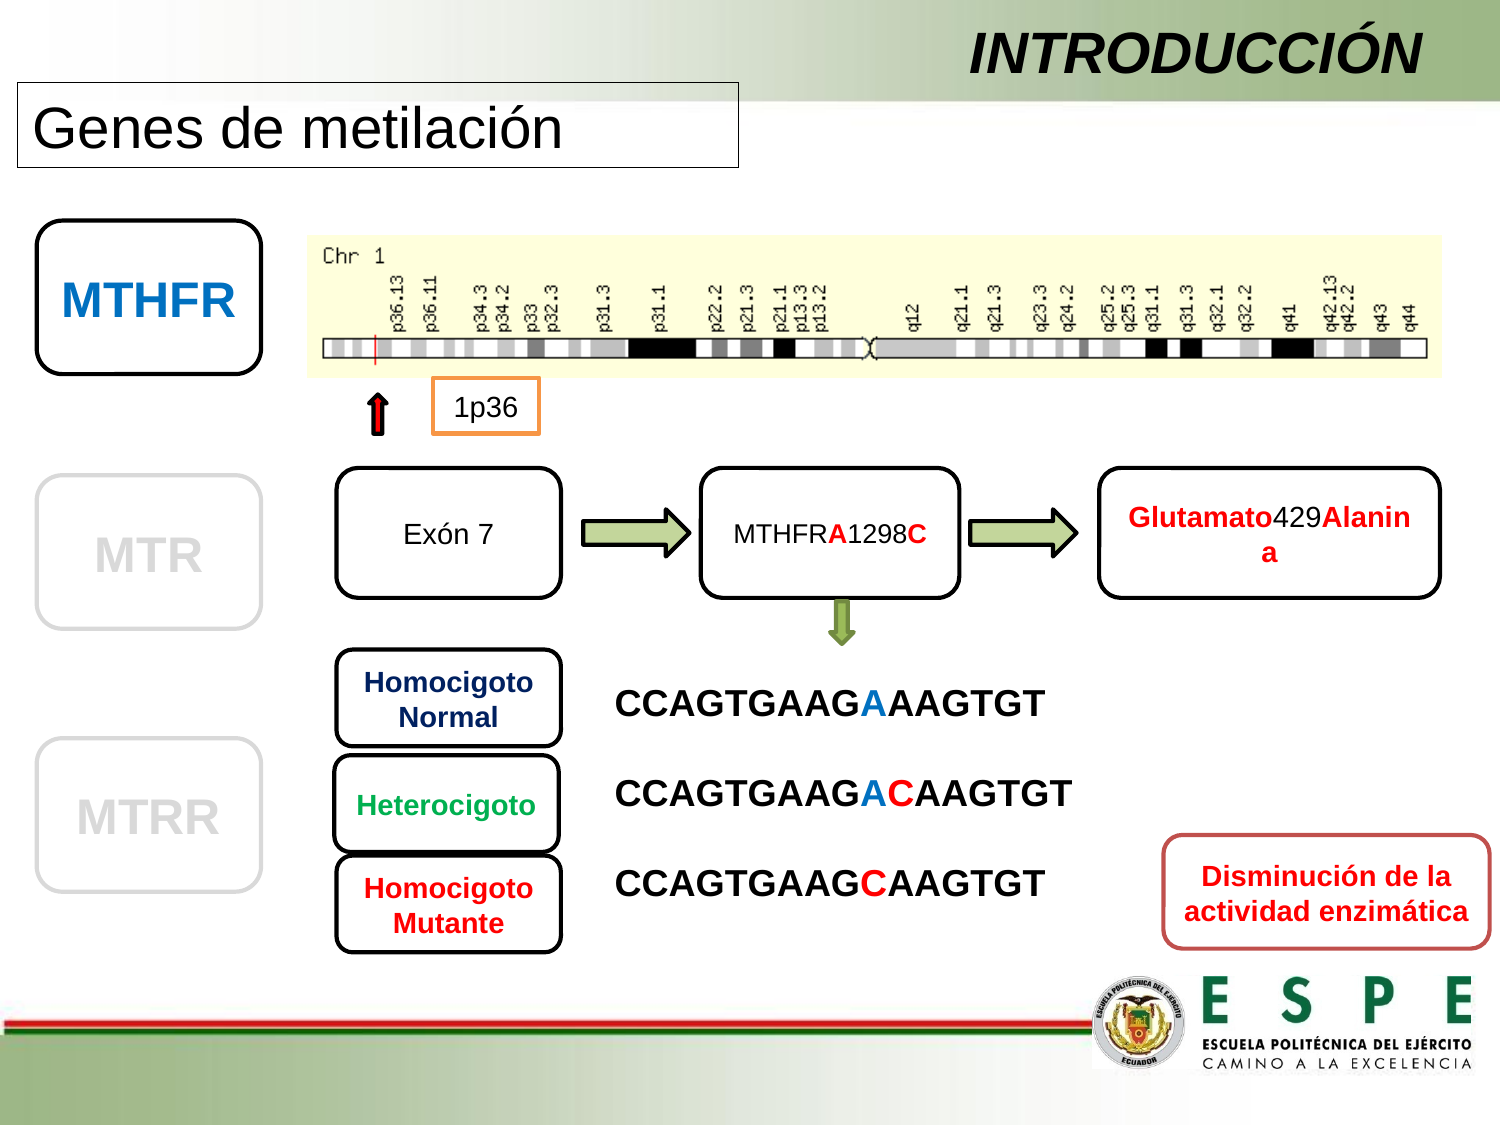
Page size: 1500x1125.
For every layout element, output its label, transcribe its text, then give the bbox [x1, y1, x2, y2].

text_box [828, 599, 856, 647]
text_box MTHFR [34, 218, 264, 377]
text_box Disminución de la actividad enzimática [1161, 832, 1492, 951]
title INTRODUCCIÓN [927, 0, 1438, 126]
text_box Homocigoto Mutante [334, 853, 564, 955]
text_box Heterocigoto [332, 753, 561, 855]
text_box [367, 392, 389, 436]
text_box Exón 7 [334, 465, 564, 600]
text_box Glutamato429Alanina [1097, 465, 1443, 600]
text_box MTHFRA1298C [698, 465, 962, 600]
text_box CCAGTGAAGAAAGTGT CCAGTGAAGACAAGTGT CCAGTGAAGCAAGTGT [599, 671, 1108, 956]
text_box Homocigoto Normal [334, 647, 564, 749]
text_box 1p36 [431, 386, 541, 436]
text_box MTRR [34, 736, 264, 894]
text_box [581, 507, 692, 559]
picture [0, 0, 1500, 1125]
text_box Genes de metilación [17, 82, 739, 168]
text_box MTR [34, 473, 264, 631]
text_box [968, 507, 1079, 559]
